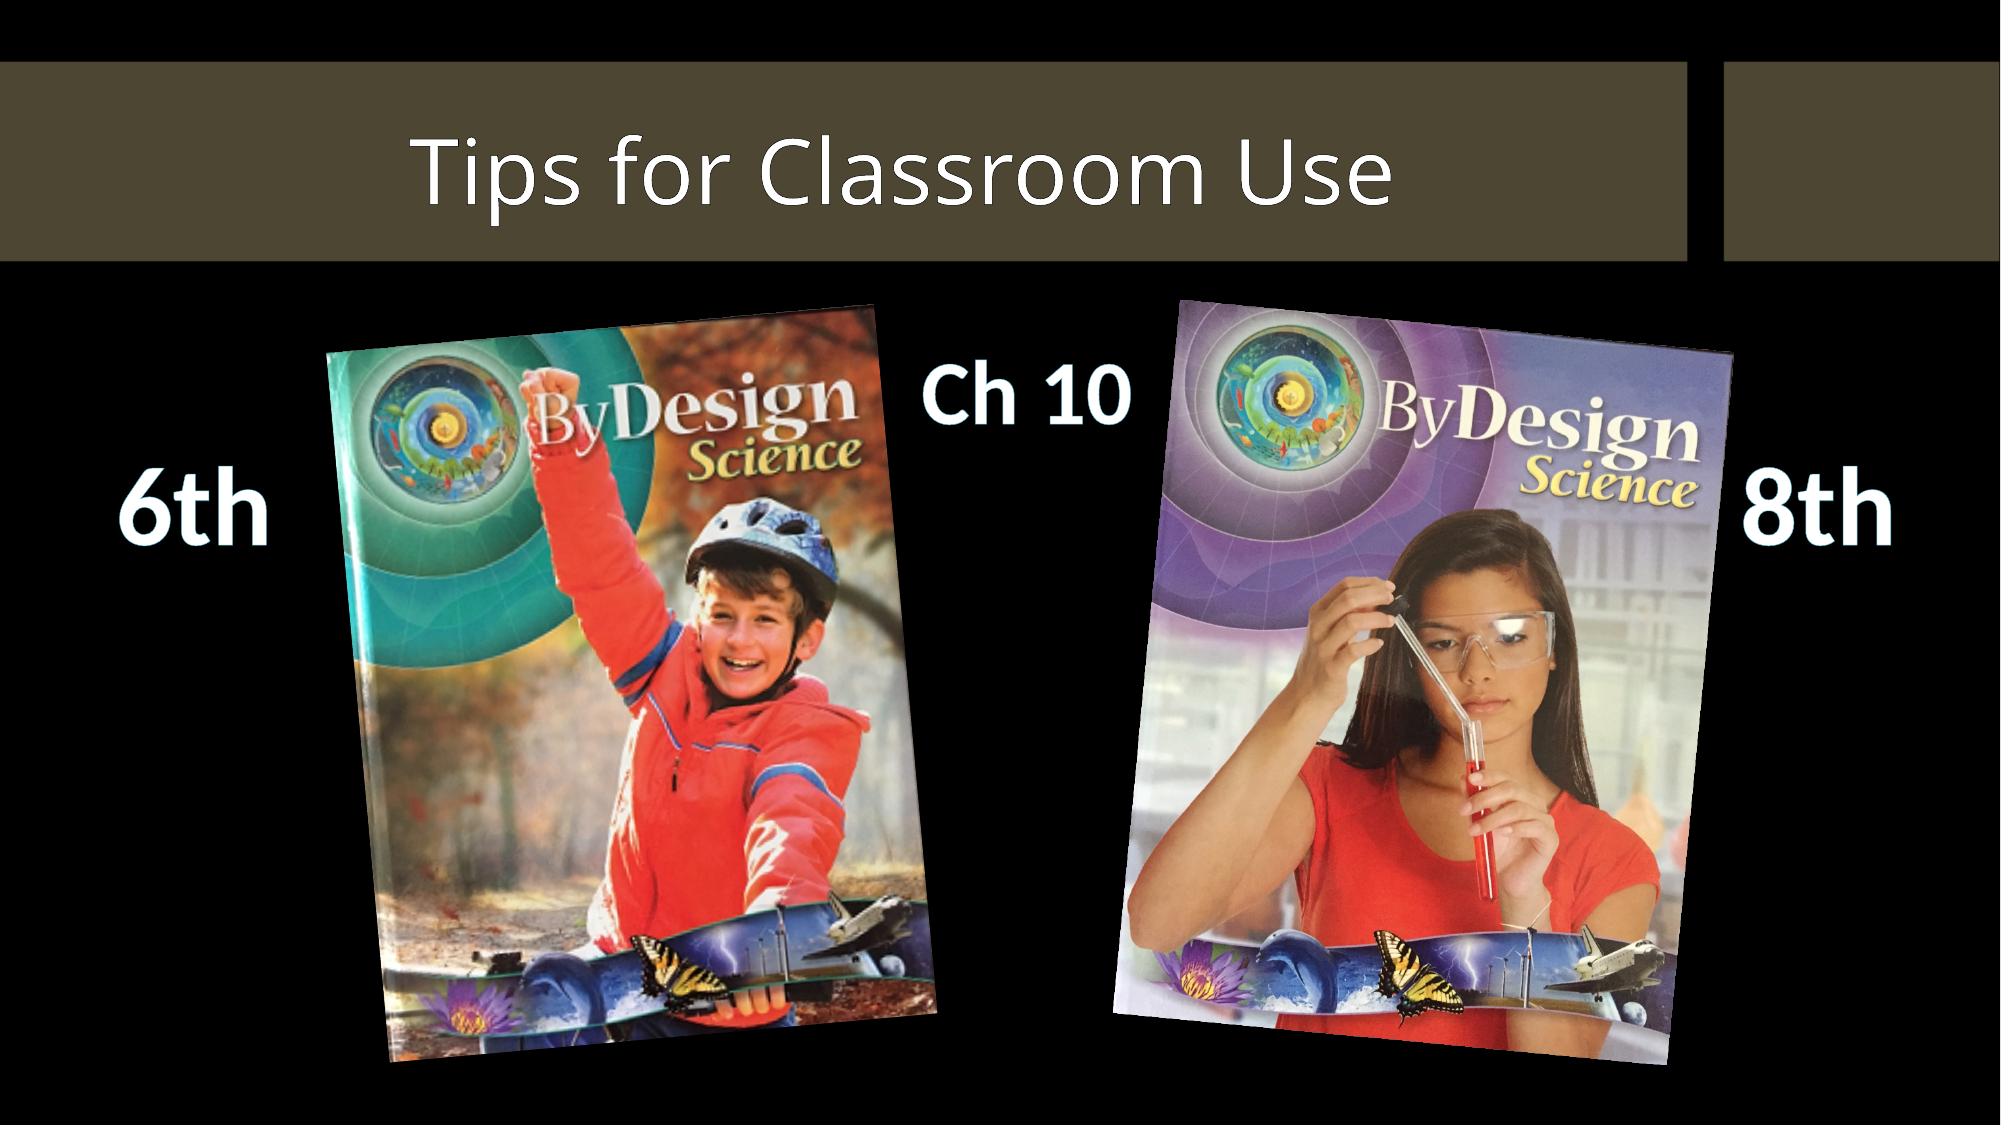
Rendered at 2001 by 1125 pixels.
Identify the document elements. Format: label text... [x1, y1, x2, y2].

title Tips for Classroom Use [2, 74, 1803, 262]
text_box 8th [1725, 424, 1912, 575]
text_box Ch 10 [906, 324, 1142, 450]
text_box 6th [100, 424, 288, 575]
picture [0, 0, 2001, 1125]
